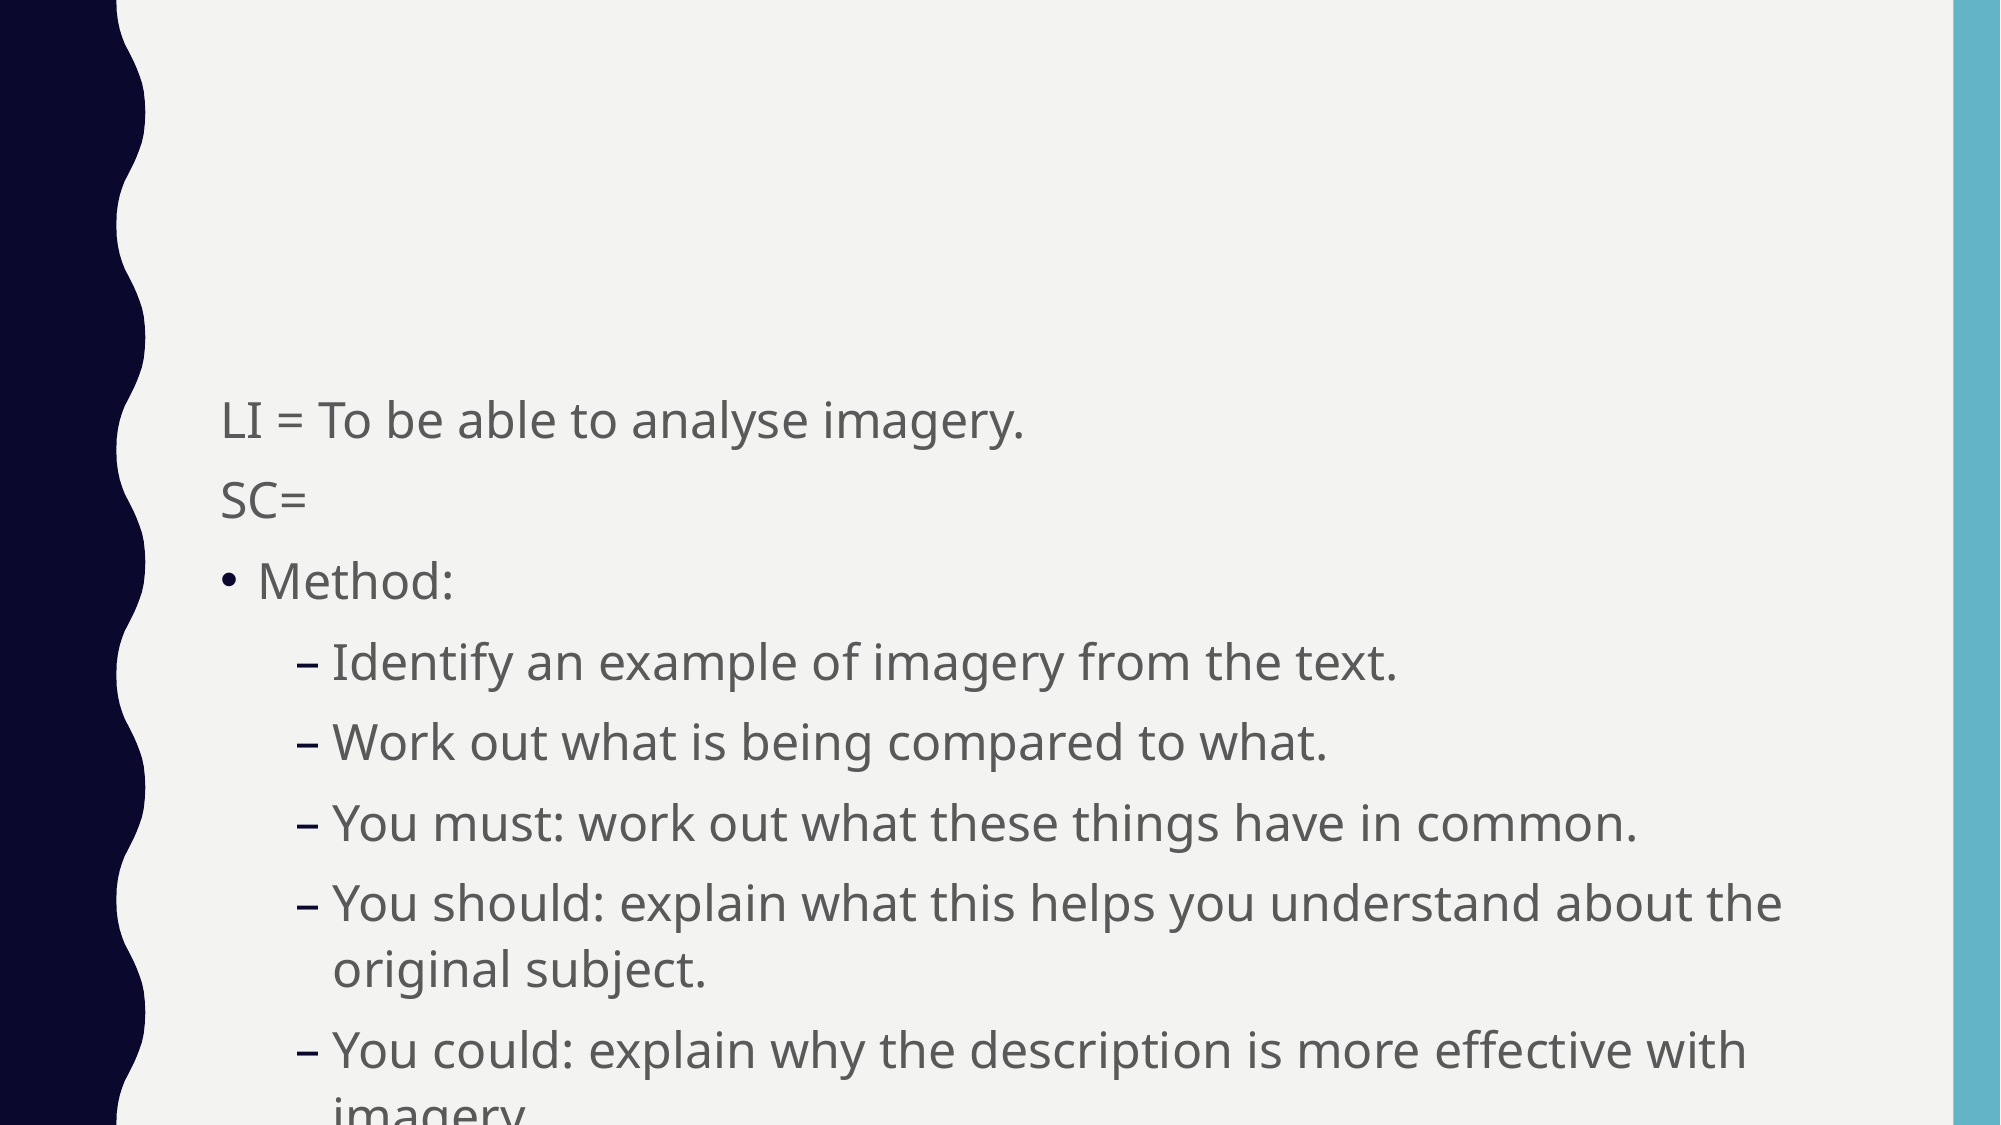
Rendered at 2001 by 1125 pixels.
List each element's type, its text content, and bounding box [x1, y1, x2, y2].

list LI = To be able to analyse imagery. SC= Method: Identify an example of imagery from the text. Work out what is being compared to what. You must: work out what these things have in common. You should: explain what this helps you understand about the original subject. You could: explain why the description is more effective with imagery [205, 375, 1875, 965]
